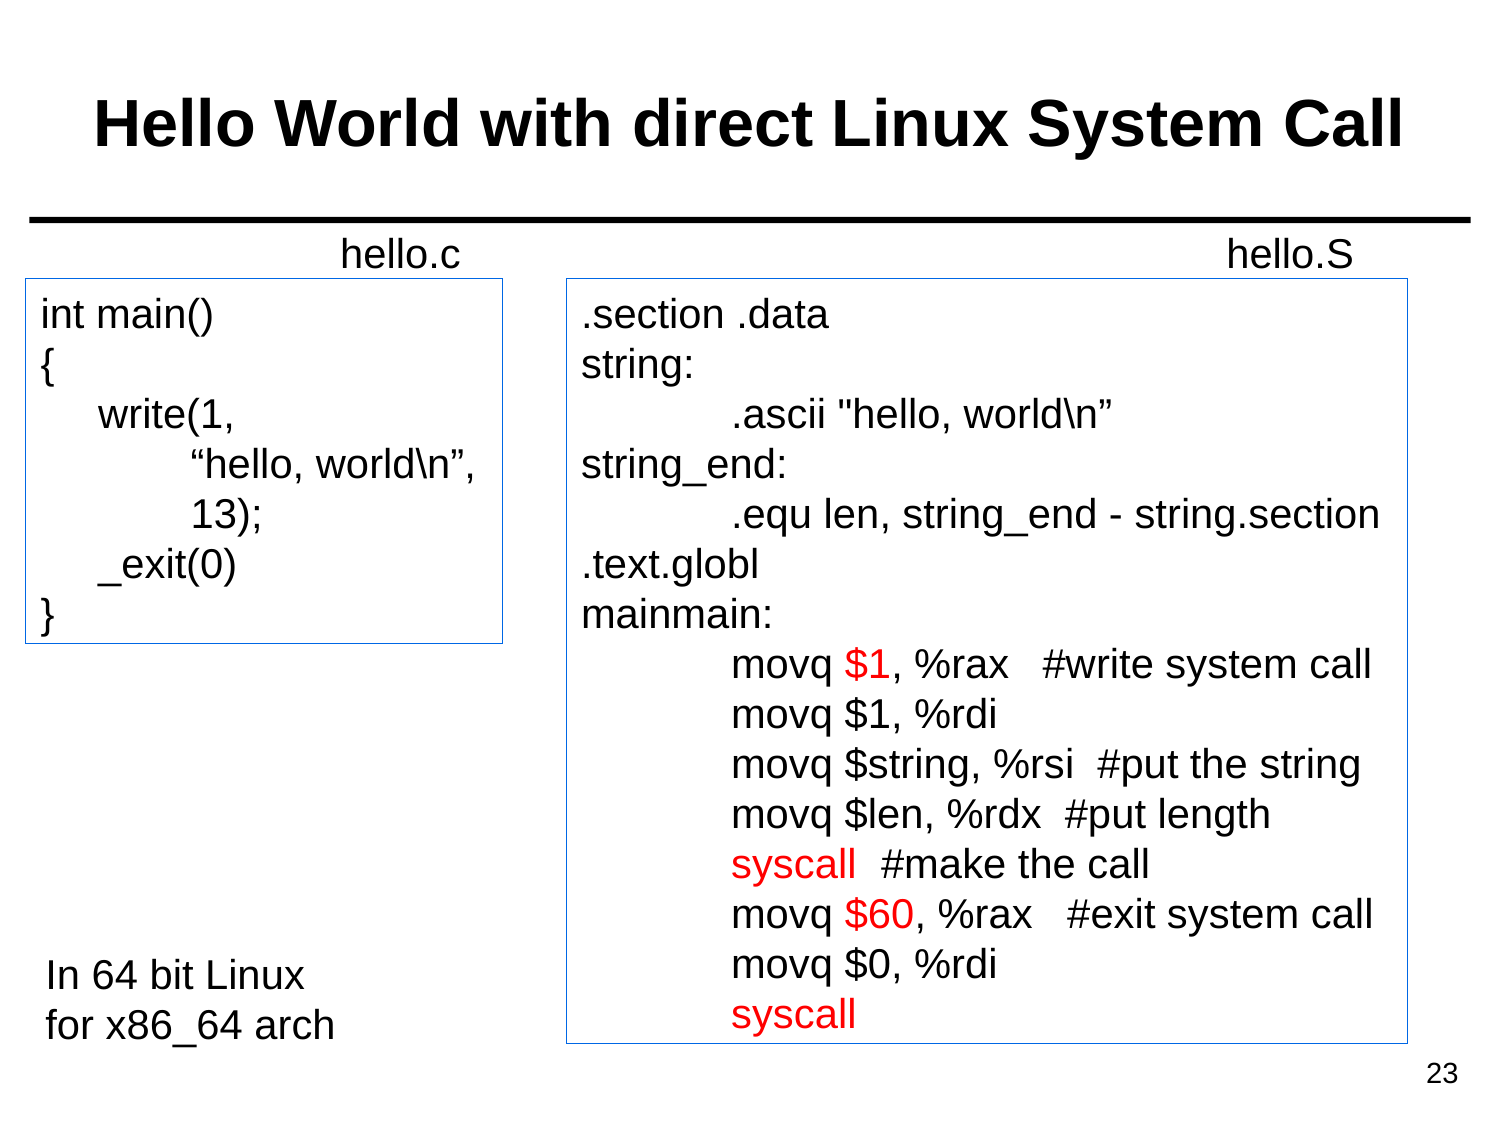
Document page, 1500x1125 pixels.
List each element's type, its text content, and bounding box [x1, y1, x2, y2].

text_box hello.c [325, 219, 476, 285]
text_box ﻿.section .data string: .ascii "hello, world\n” string_end: .equ len, string_end - string.section .text.globl mainmain: movq $1, %rax #write system call movq $1, %rdi movq $string, %rsi #put the string movq $len, %rdx #put length syscall #make the call movq $60, %rax #exit system call movq $0, %rdi syscall [566, 278, 1408, 1044]
text_box In 64 bit Linux for x86_64 arch [30, 940, 351, 1056]
title Hello World with direct Linux System Call [53, 26, 1447, 214]
slide_number 23 [1316, 1046, 1474, 1098]
text_box hello.S [1211, 219, 1369, 285]
text_box ﻿int main() { write(1, “hello, world\n”, 13); _exit(0) } [25, 278, 503, 644]
